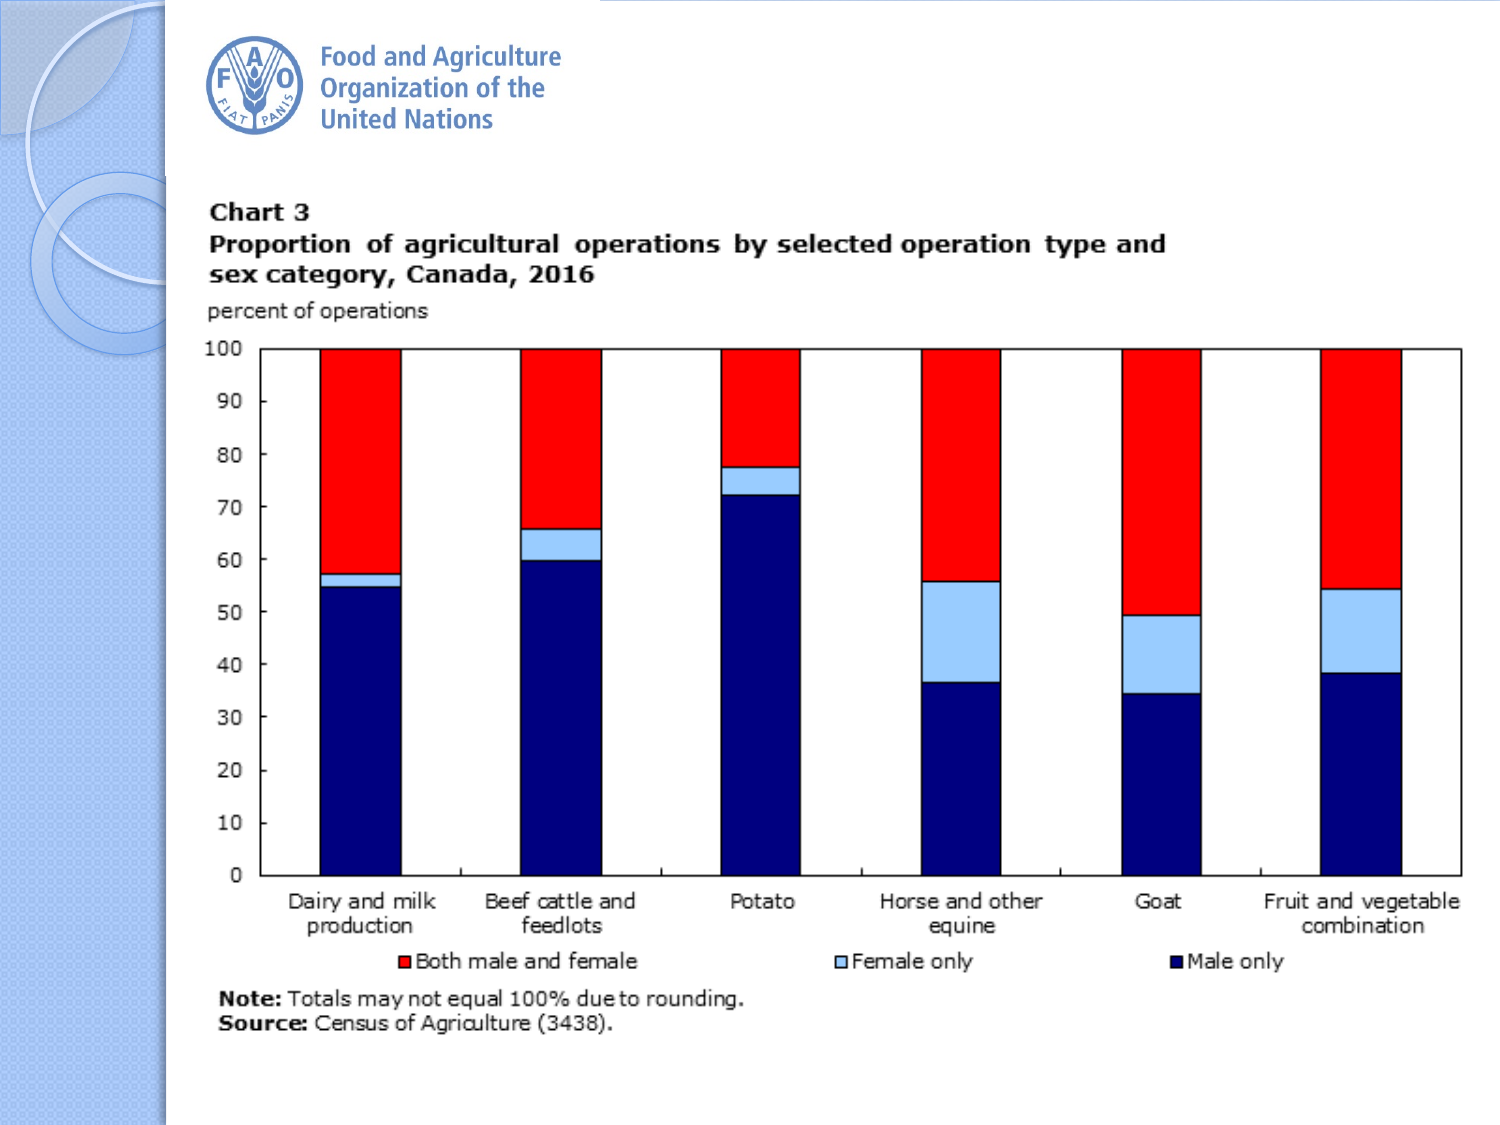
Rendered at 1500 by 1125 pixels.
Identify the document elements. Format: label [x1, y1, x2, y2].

picture [165, 0, 600, 176]
list [200, 193, 1475, 1044]
